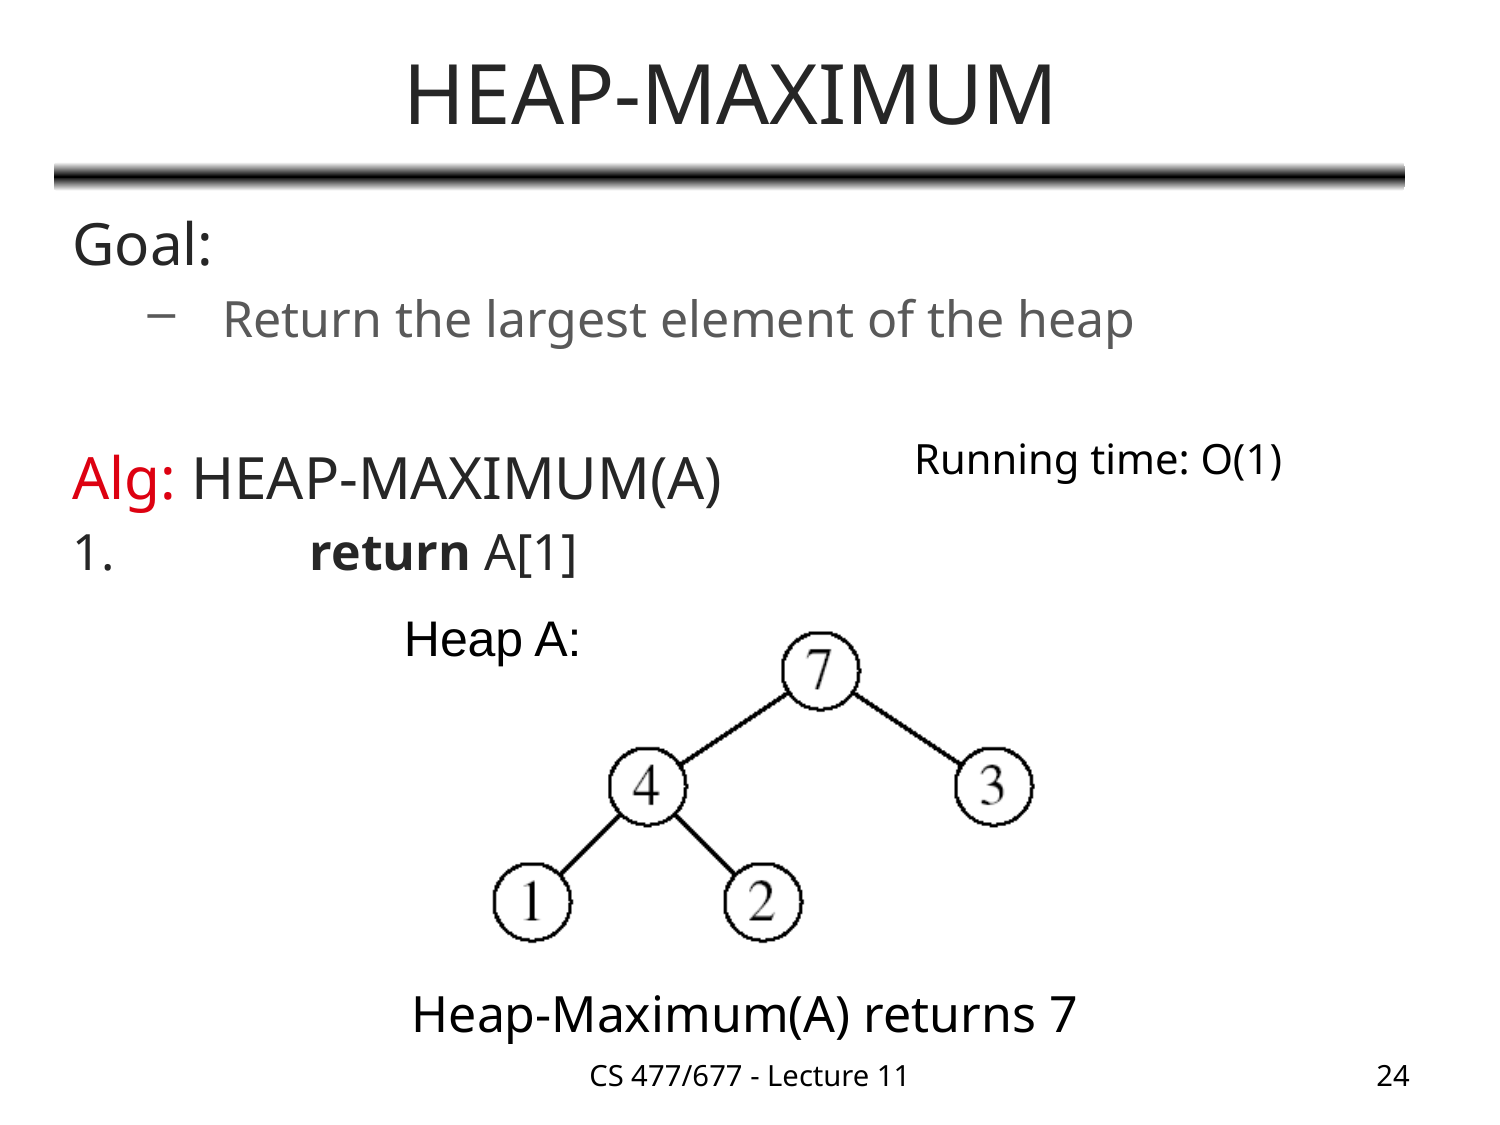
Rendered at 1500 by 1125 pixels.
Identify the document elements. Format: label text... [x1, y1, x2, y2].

list Goal: Return the largest element of the heap Alg: HEAP-MAXIMUM(A) return A[1] [57, 199, 1238, 638]
text_box Running time: O(1) [888, 431, 1406, 492]
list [474, 611, 1052, 957]
text_box Heap A: [389, 599, 597, 675]
footer CS 477/677 - Lecture 11 [512, 1049, 988, 1103]
text_box Heap-Maximum(A) returns 7 [397, 974, 1094, 1050]
slide_number 24 [1074, 1049, 1426, 1103]
title HEAP-MAXIMUM [55, 16, 1407, 166]
